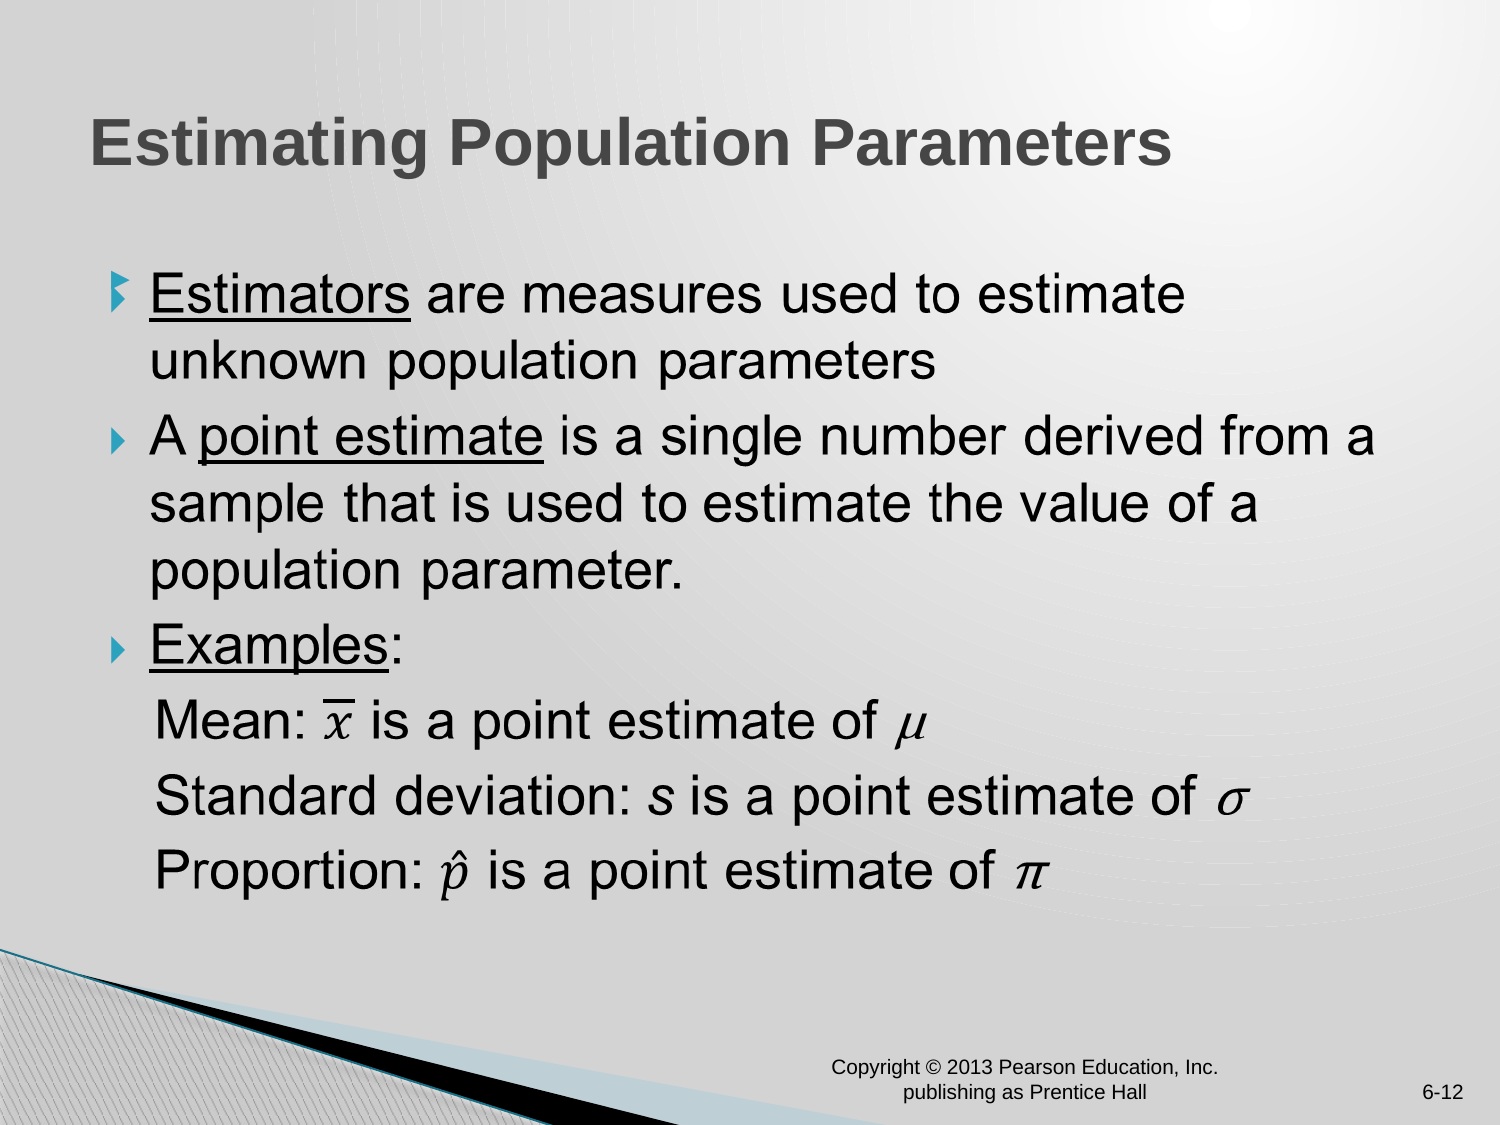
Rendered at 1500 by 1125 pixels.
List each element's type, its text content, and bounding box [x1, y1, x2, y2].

footer Copyright © 2013 Pearson Education, Inc. publishing as Prentice Hall [812, 1051, 1238, 1112]
title Estimating Population Parameters [75, 45, 1425, 233]
list [74, 242, 1426, 986]
slide_number 6-12 [1362, 1051, 1479, 1112]
